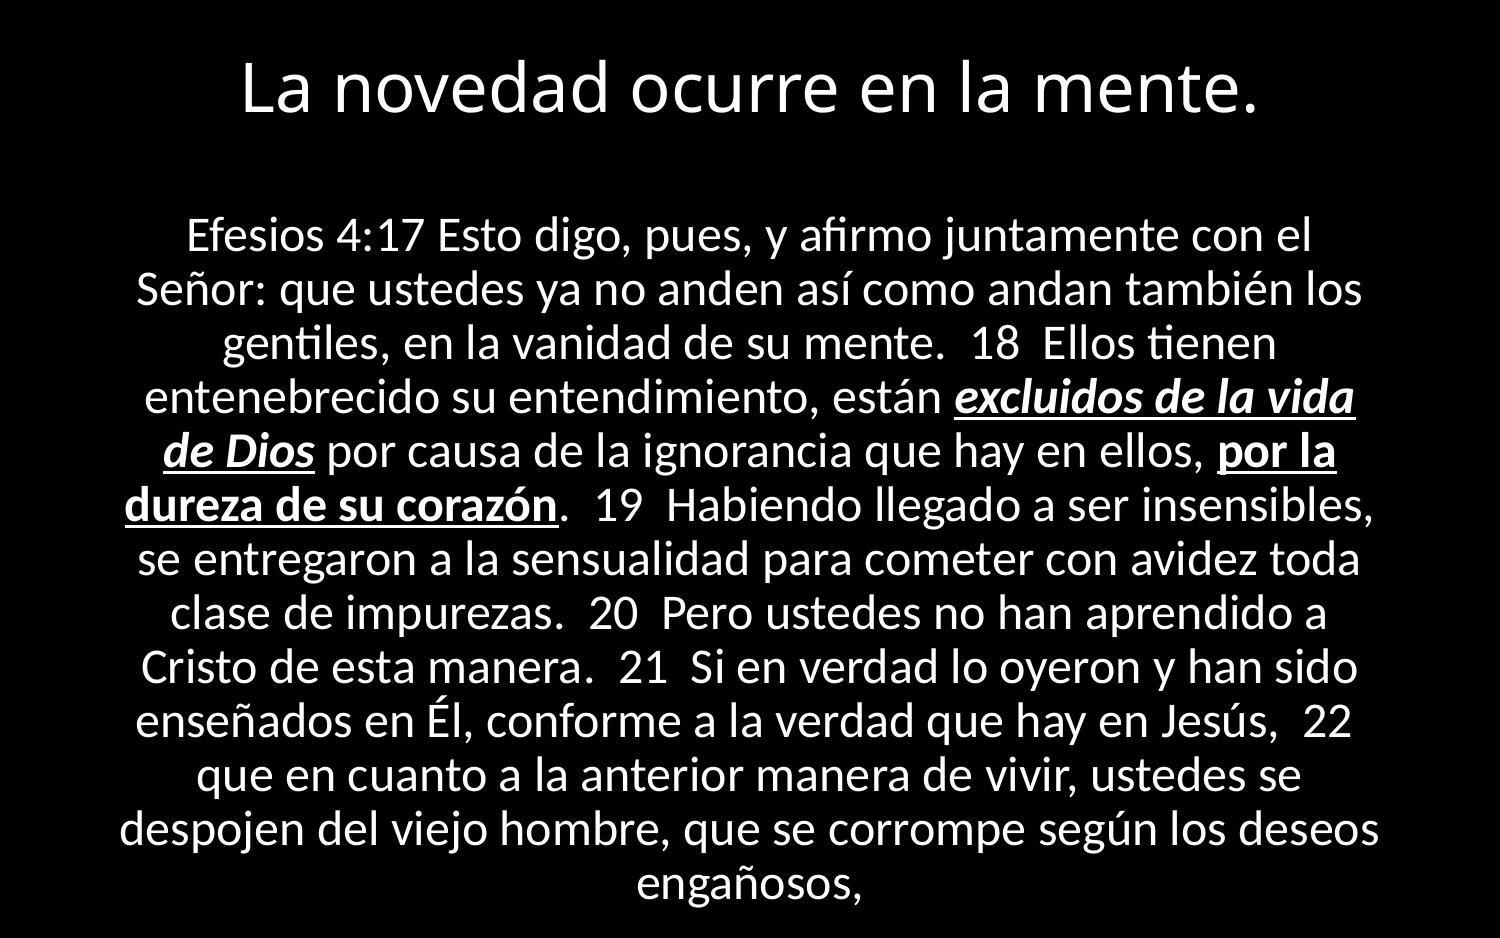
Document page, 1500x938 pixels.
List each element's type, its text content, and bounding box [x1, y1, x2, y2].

title La novedad ocurre en la mente. [103, 0, 1397, 181]
list Efesios 4:17 Esto digo, pues, y afirmo juntamente con el Señor: que ustedes ya no anden así como andan también los gentiles, en la vanidad de su mente. 18 Ellos tienen entenebrecido su entendimiento, están excluidos de la vida de Dios por causa de la ignorancia que hay en ellos, por la dureza de su corazón. 19 Habiendo llegado a ser insensibles, se entregaron a la sensualidad para cometer con avidez toda clase de impurezas. 20 Pero ustedes no han aprendido a Cristo de esta manera. 21 Si en verdad lo oyeron y han sido enseñados en Él, conforme a la verdad que hay en Jesús, 22 que en cuanto a la anterior manera de vivir, ustedes se despojen del viejo hombre, que se corrompe según los deseos engañosos, [103, 181, 1397, 938]
